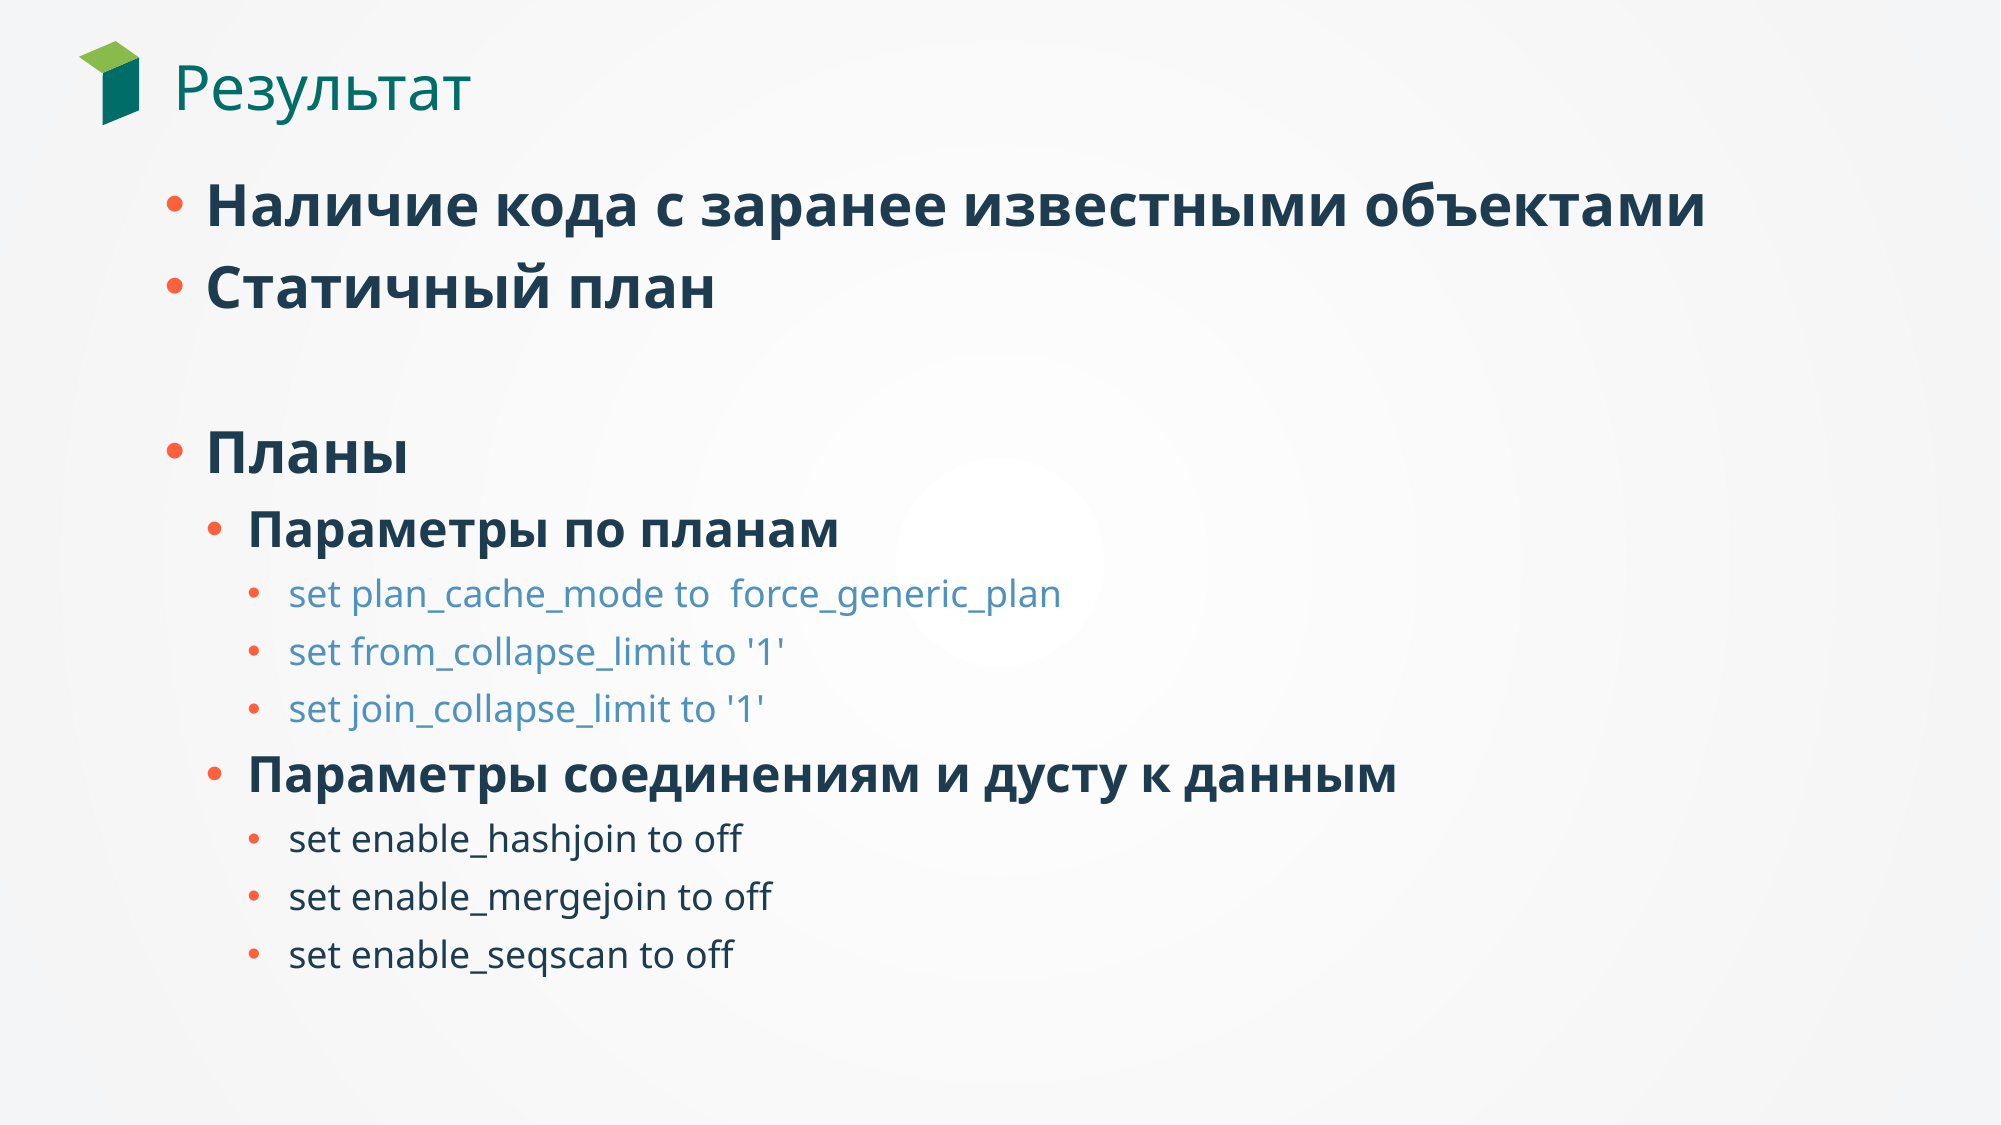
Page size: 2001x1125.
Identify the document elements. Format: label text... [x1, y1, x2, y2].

list Наличие кода с заранее известными объектами Статичный план Планы Параметры по планам set plan_cache_mode to force_generic_plan set from_collapse_limit to '1' set join_collapse_limit to '1' Параметры соединениям и дусту к данным set enable_hashjoin to off set enable_mergejoin to off set enable_seqscan to off [149, 160, 1889, 1035]
title Результат [158, 48, 1914, 197]
